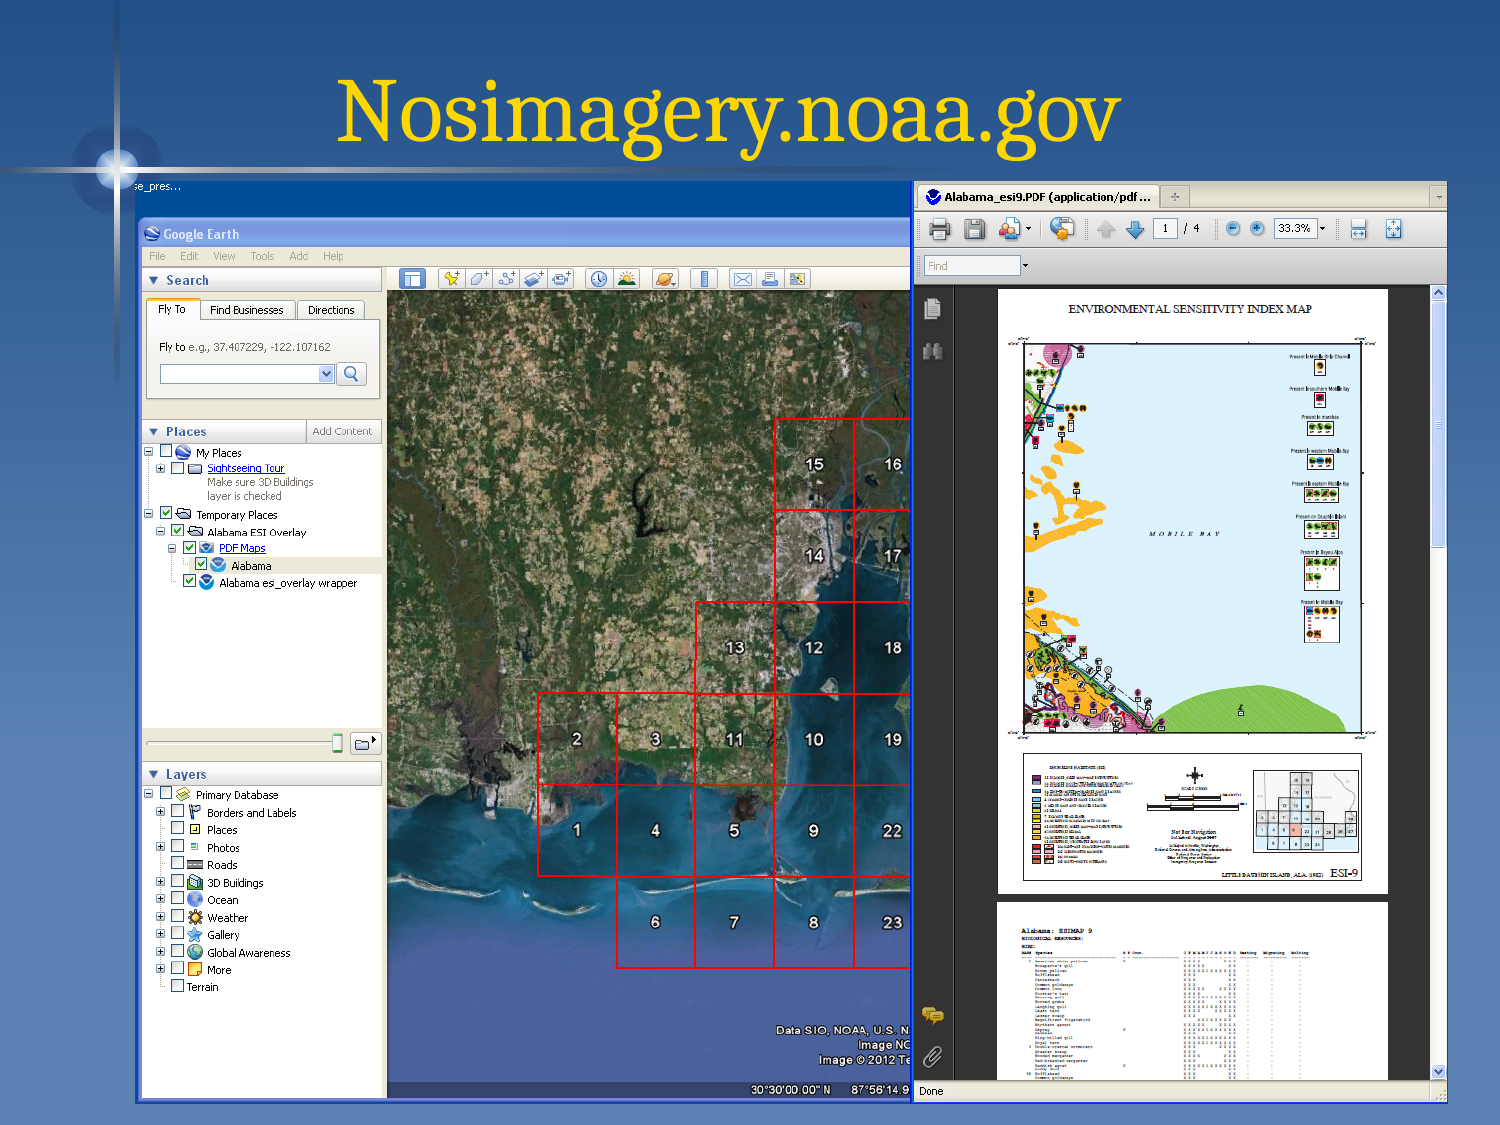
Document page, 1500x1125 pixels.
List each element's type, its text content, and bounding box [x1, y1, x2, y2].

title Nosimagery.noaa.gov [138, 36, 1320, 173]
picture [135, 181, 1448, 1104]
